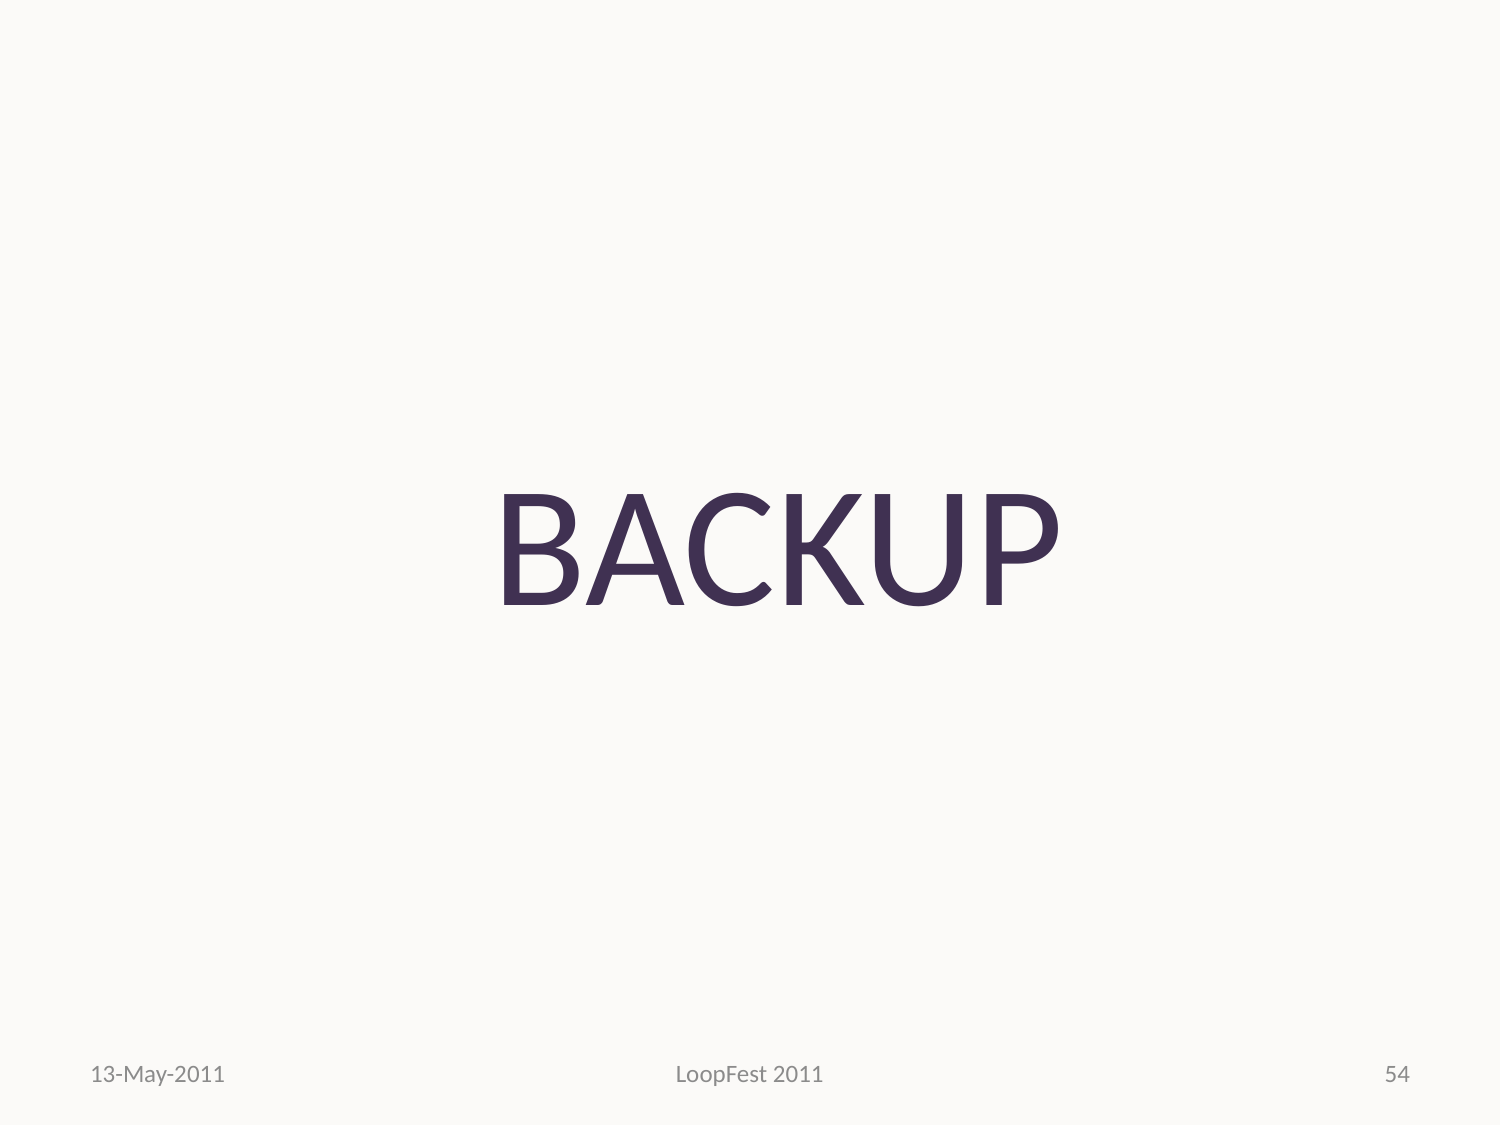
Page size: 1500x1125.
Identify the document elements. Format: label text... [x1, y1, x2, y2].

footer LoopFest 2011 [512, 1042, 988, 1103]
slide_number 54 [1074, 1042, 1425, 1103]
text_box BACKUP [477, 425, 1079, 648]
slide_number 13-May-2011 [75, 1042, 425, 1103]
